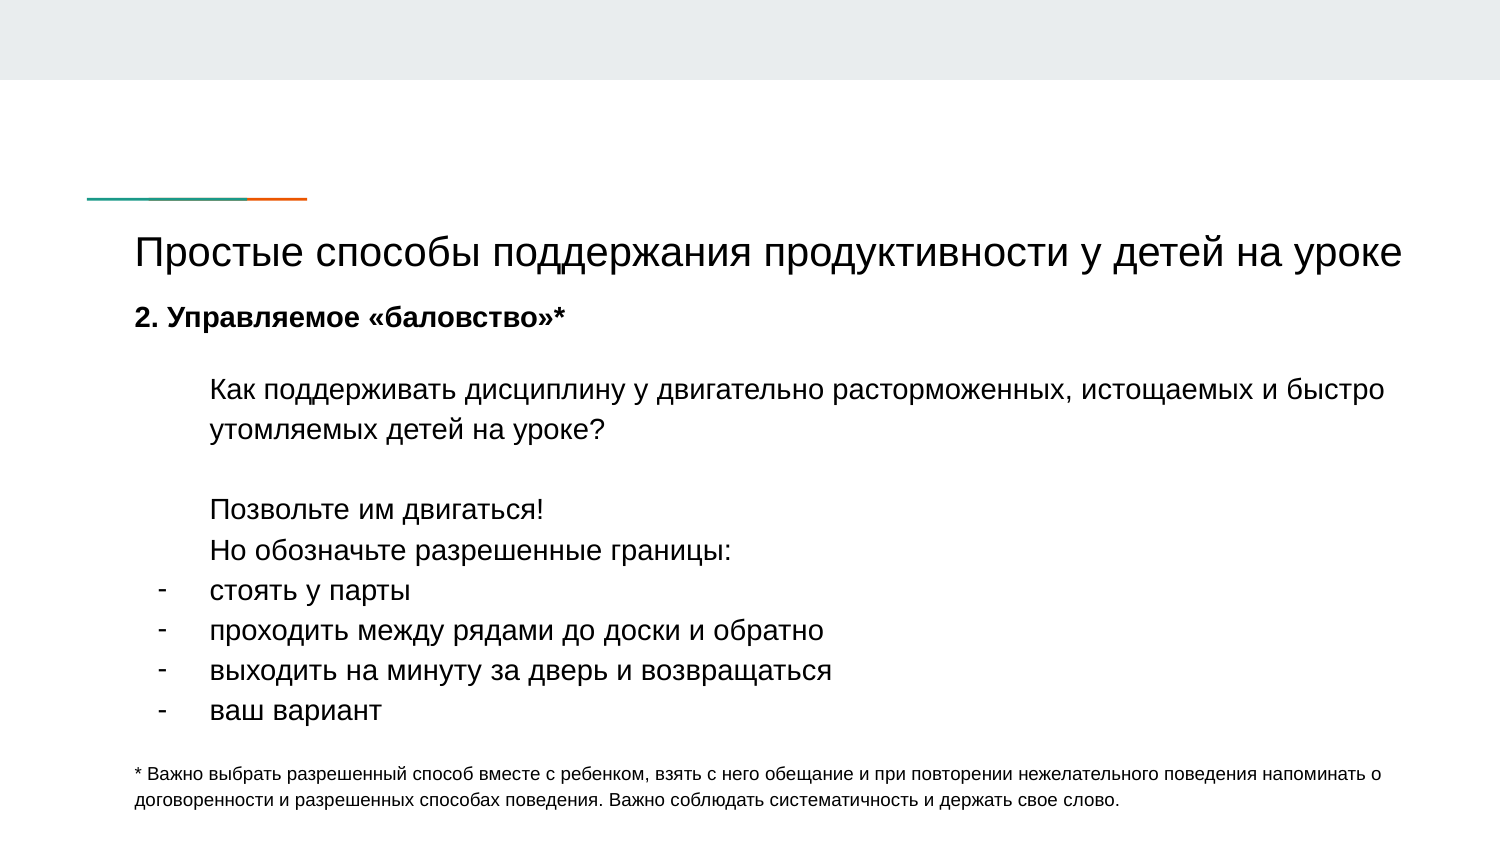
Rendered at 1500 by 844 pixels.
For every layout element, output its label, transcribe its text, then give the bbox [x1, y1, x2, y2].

title Простые способы поддержания продуктивности у детей на уроке [119, 202, 1449, 279]
list 2. Управляемое «баловство»* Как поддерживать дисциплину у двигательно расторможенных, истощаемых и быстро утомляемых детей на уроке? Позвольте им двигаться! Но обозначьте разрешенные границы: стоять у парты проходить между рядами до доски и обратно выходить на минуту за дверь и возвращаться ваш вариант * Важно выбрать разрешенный способ вместе с ребенком, взять с него обещание и при повторении нежелательного поведения напоминать о договоренности и разрешенных способах поведения. Важно соблюдать систематичность и держать свое слово. [119, 278, 1441, 790]
